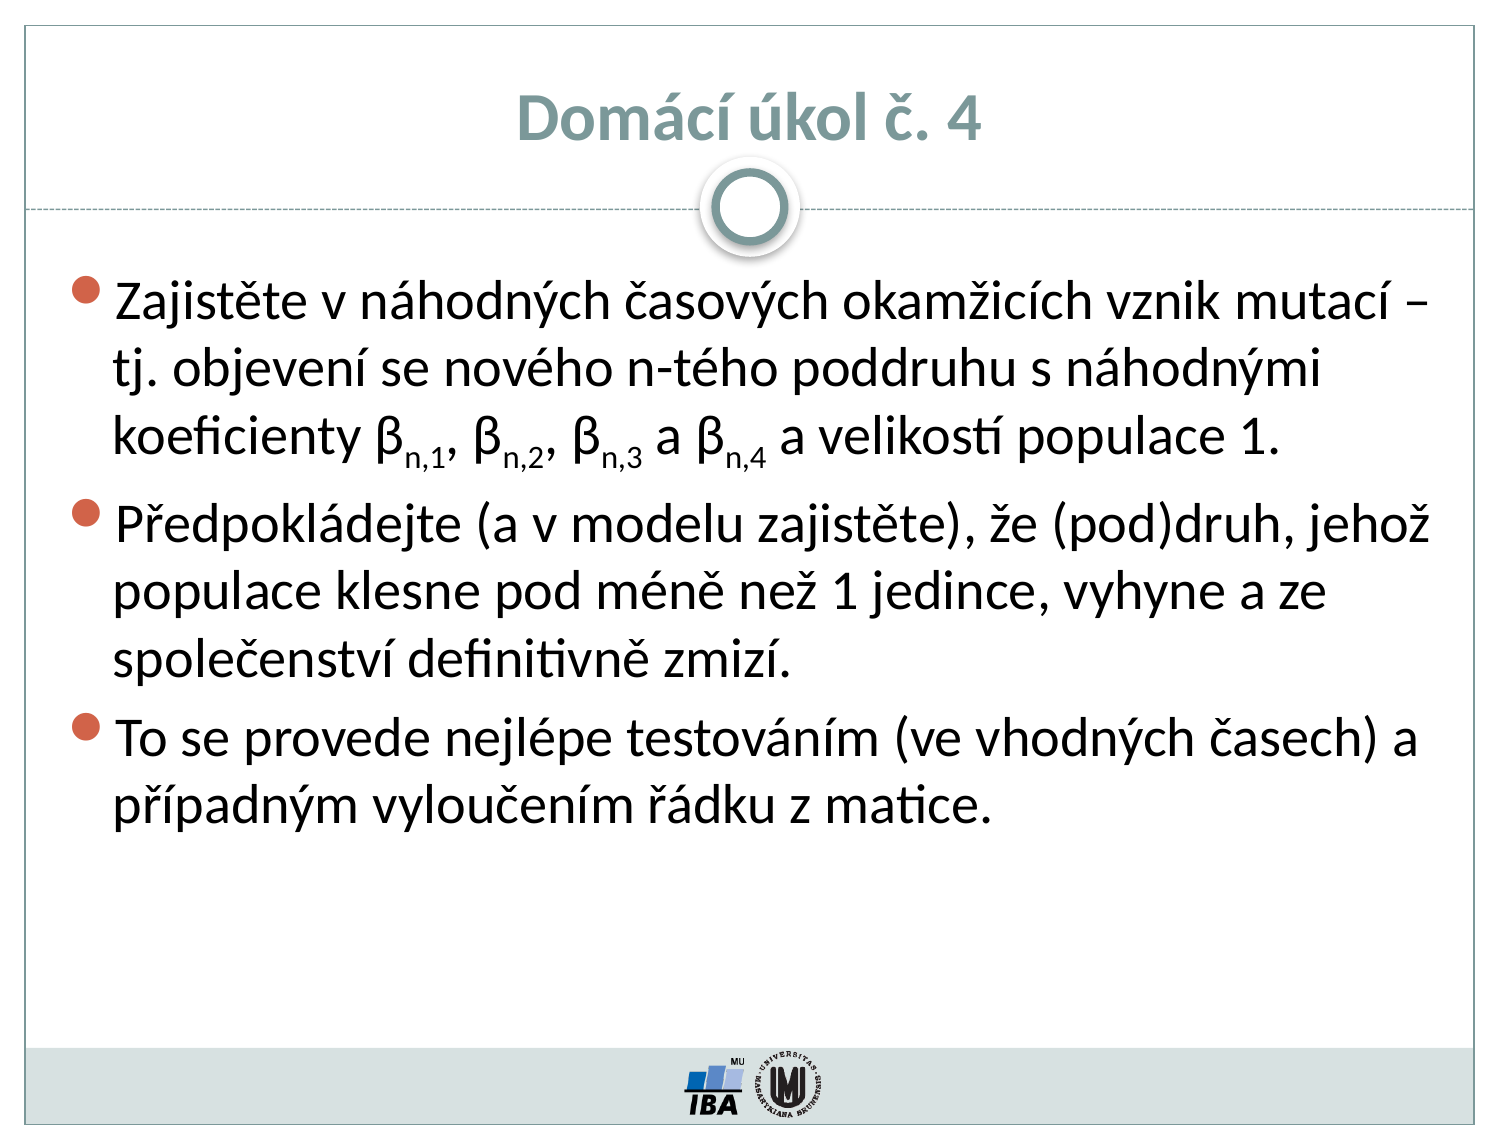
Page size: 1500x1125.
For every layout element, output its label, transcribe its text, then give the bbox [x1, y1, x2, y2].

picture [684, 1059, 744, 1115]
text_box Domácí úkol č. 4 [49, 37, 1450, 162]
picture [755, 1059, 821, 1118]
list Zajistěte v náhodných časových okamžicích vznik mutací – tj. objevení se nového n-tého poddruhu s náhodnými koeficienty βn,1, βn,2, βn,3 a βn,4 a velikostí populace 1. Předpokládejte (a v modelu zajistěte), že (pod)druh, jehož populace klesne pod méně než 1 jedince, vyhyne a ze společenství definitivně zmizí. To se provede nejlépe testováním (ve vhodných časech) a případným vyloučením řádku z matice. [52, 255, 1450, 1059]
